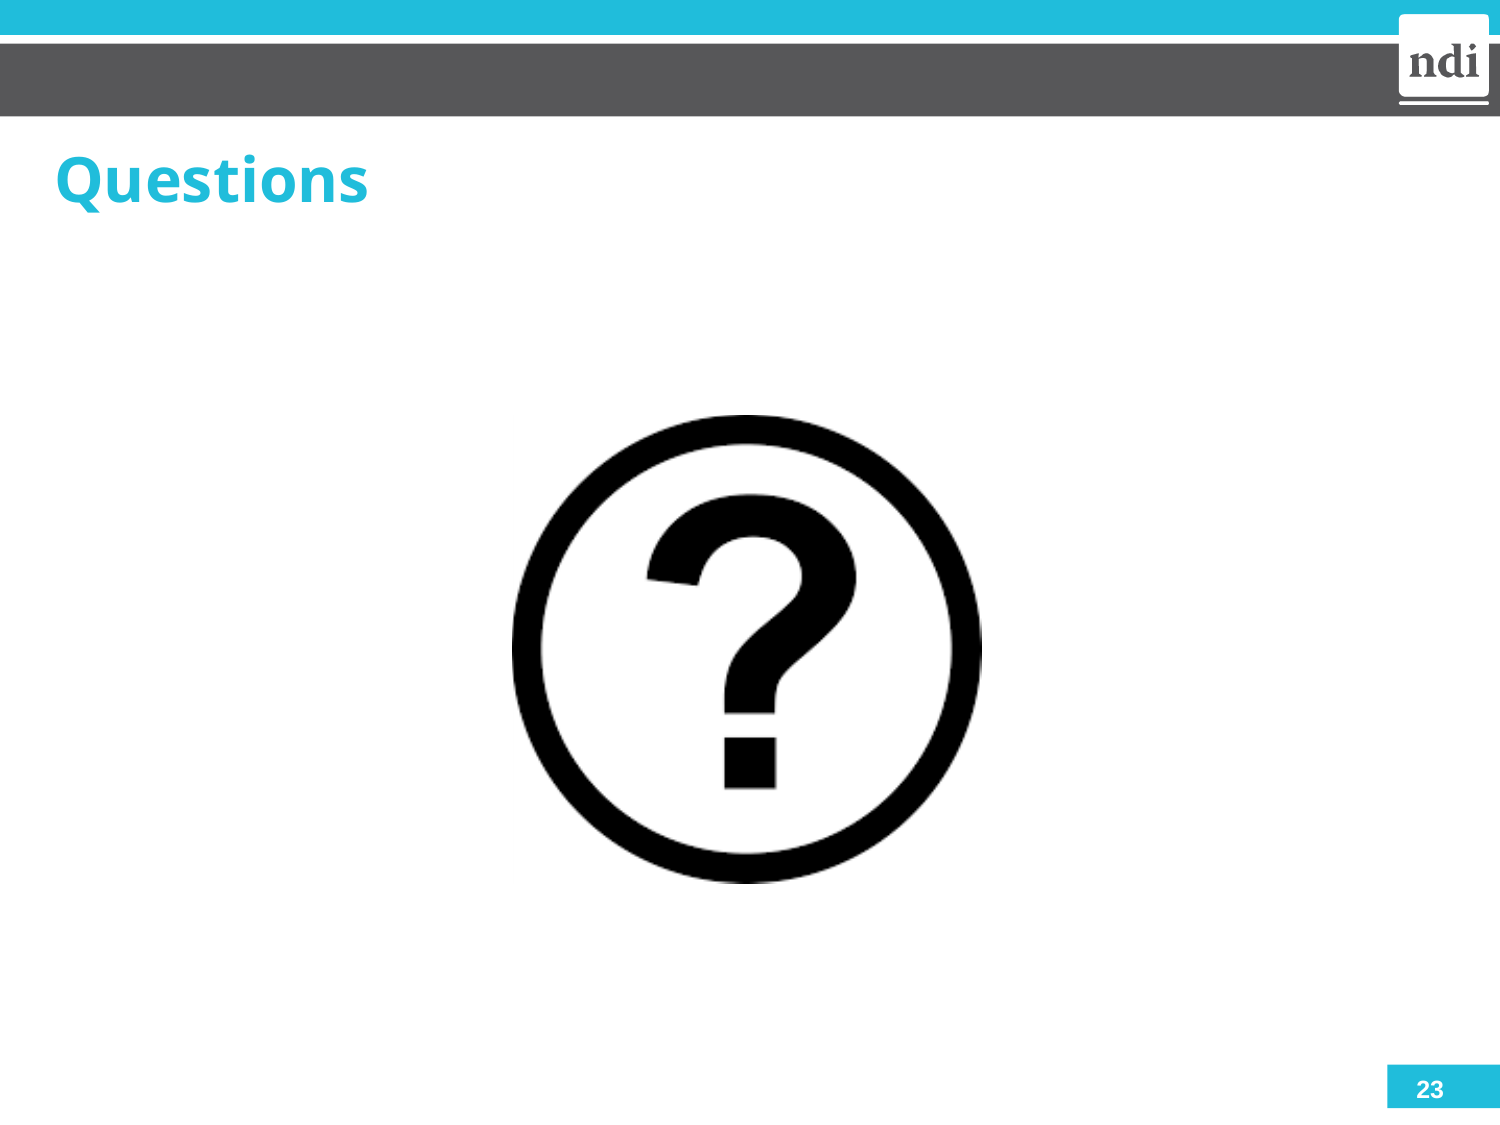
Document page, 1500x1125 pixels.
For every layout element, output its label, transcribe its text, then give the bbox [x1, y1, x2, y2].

picture [1387, 8, 1500, 110]
picture [512, 415, 982, 884]
title Questions [39, 129, 1454, 235]
slide_number 23 [1387, 1066, 1460, 1111]
